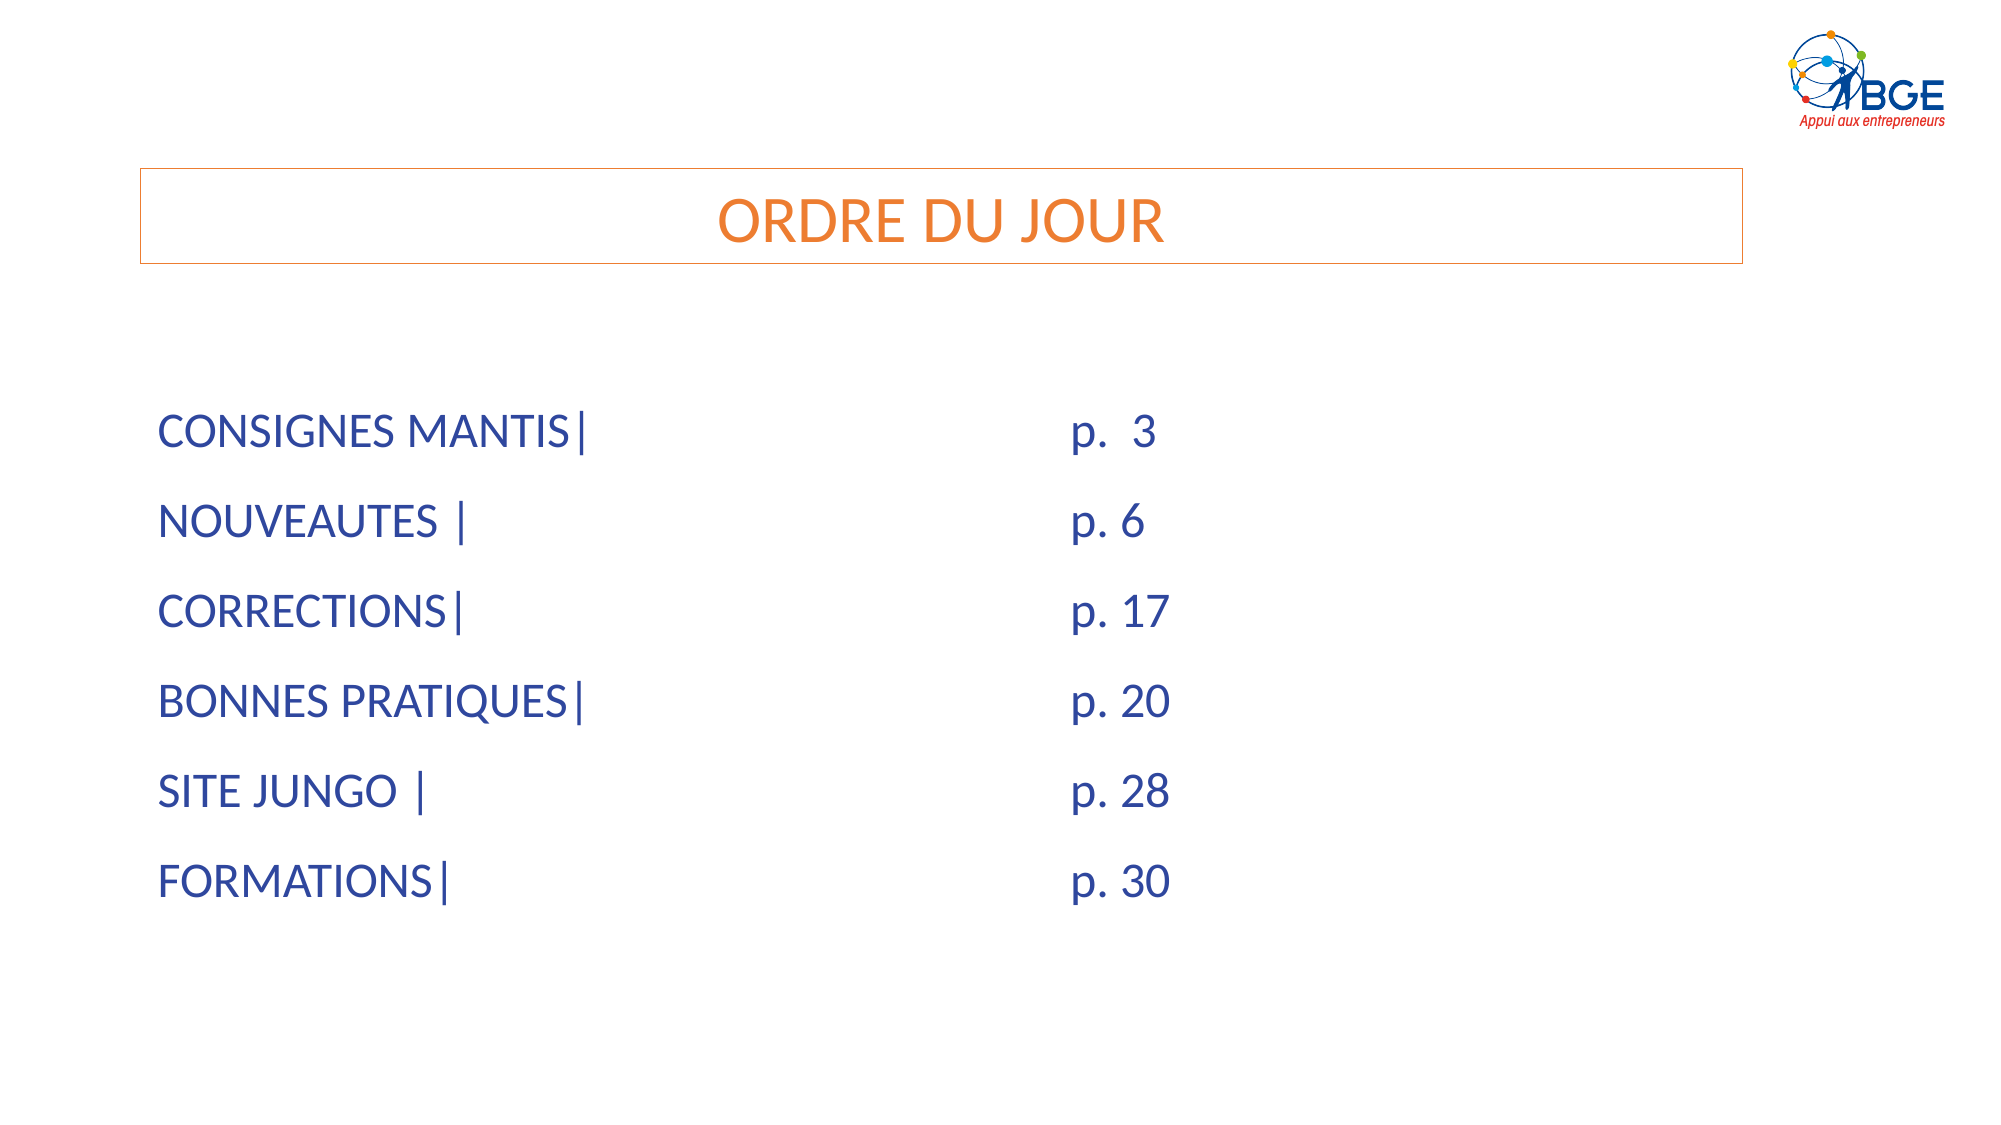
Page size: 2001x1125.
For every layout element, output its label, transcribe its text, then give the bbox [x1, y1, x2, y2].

text_box p. 3 p. 6 p. 17 p. 20 p. 28 p. 30 [1055, 360, 1186, 915]
text_box ORDRE DU JOUR [140, 168, 1743, 264]
picture [1775, 26, 1956, 143]
text_box CONSIGNES MANTIS| NOUVEAUTES | CORRECTIONS| BONNES PRATIQUES| SITE JUNGO | FORMATIONS| [142, 360, 609, 960]
